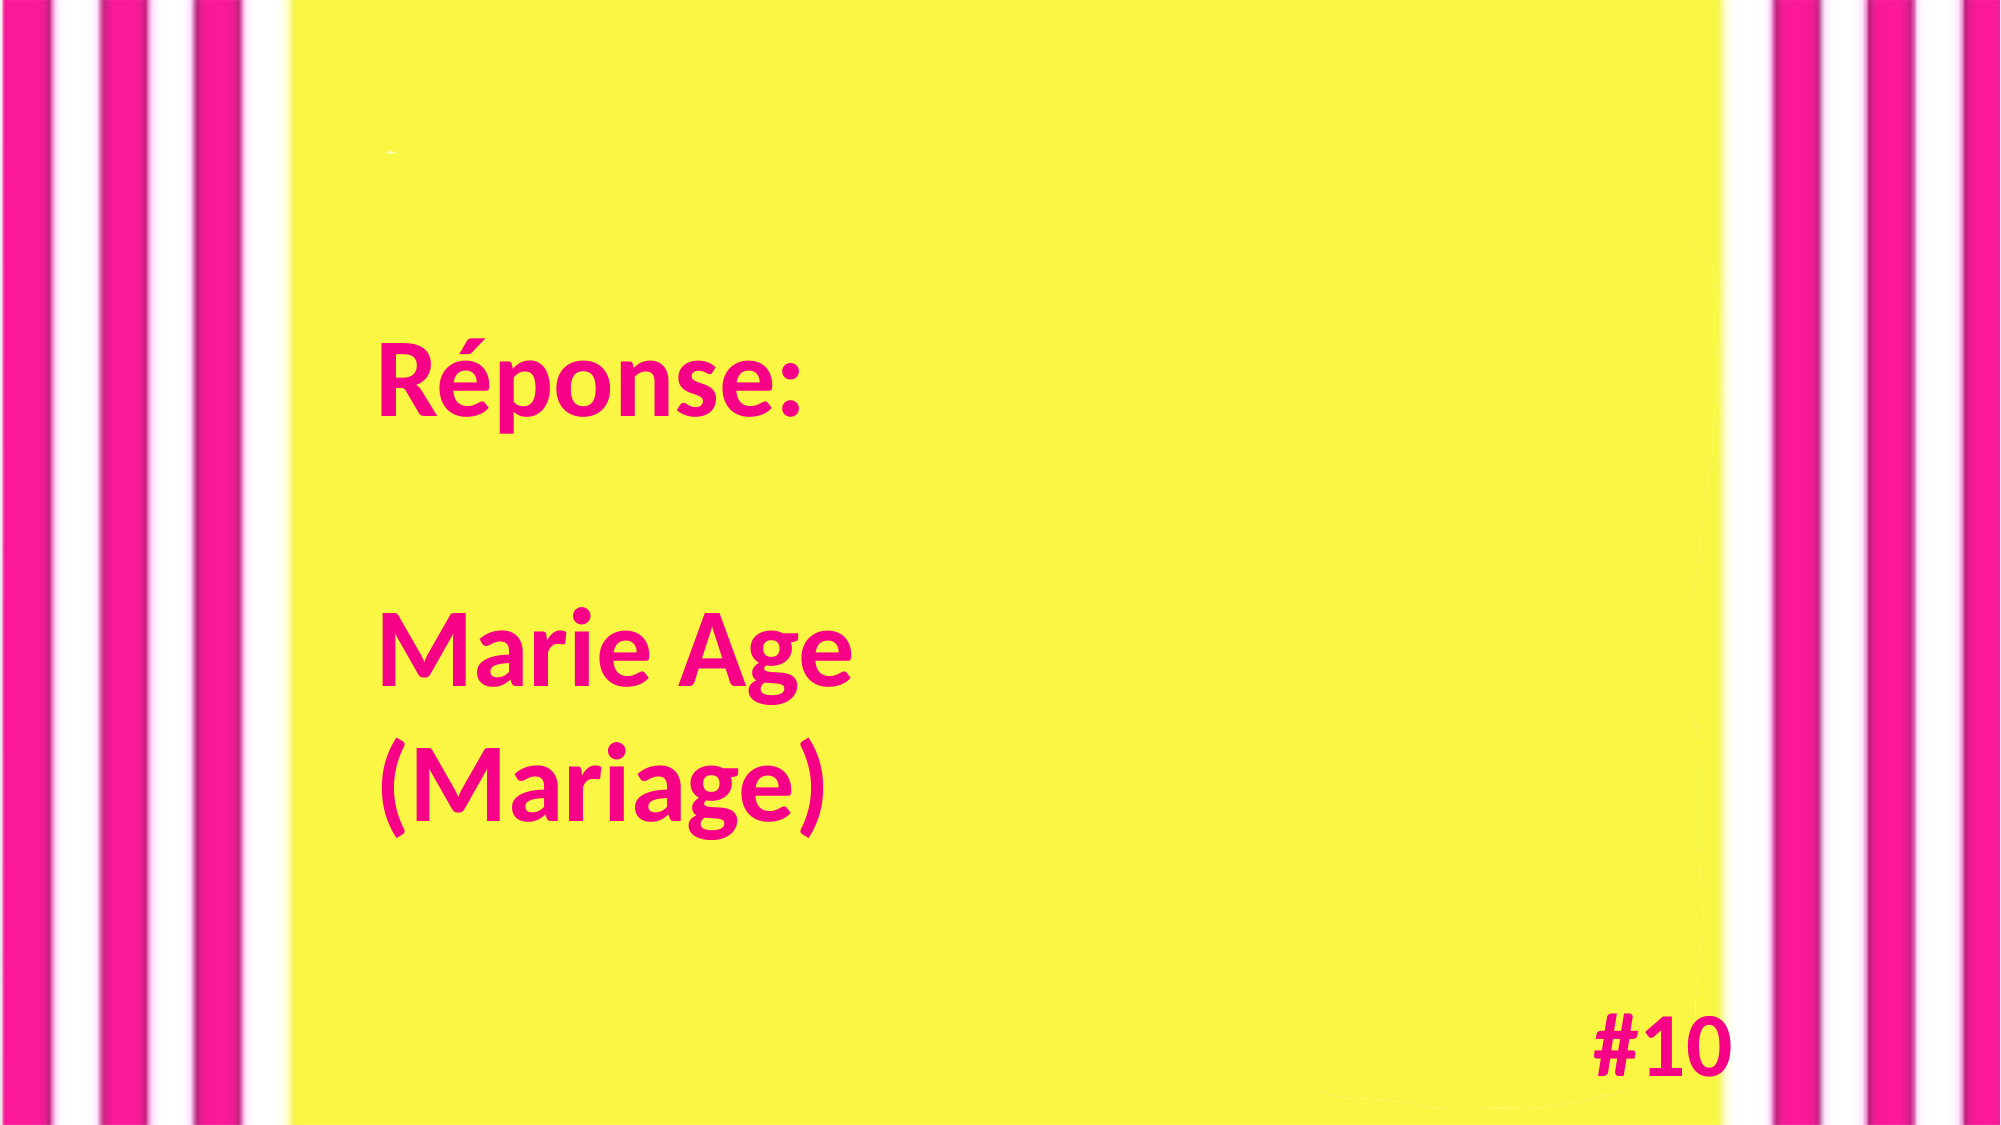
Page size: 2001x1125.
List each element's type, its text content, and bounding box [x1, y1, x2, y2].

text_box Réponse: Marie Age (Mariage) [360, 296, 1652, 852]
picture [0, 0, 2001, 1125]
text_box #10 [1579, 977, 1748, 1103]
